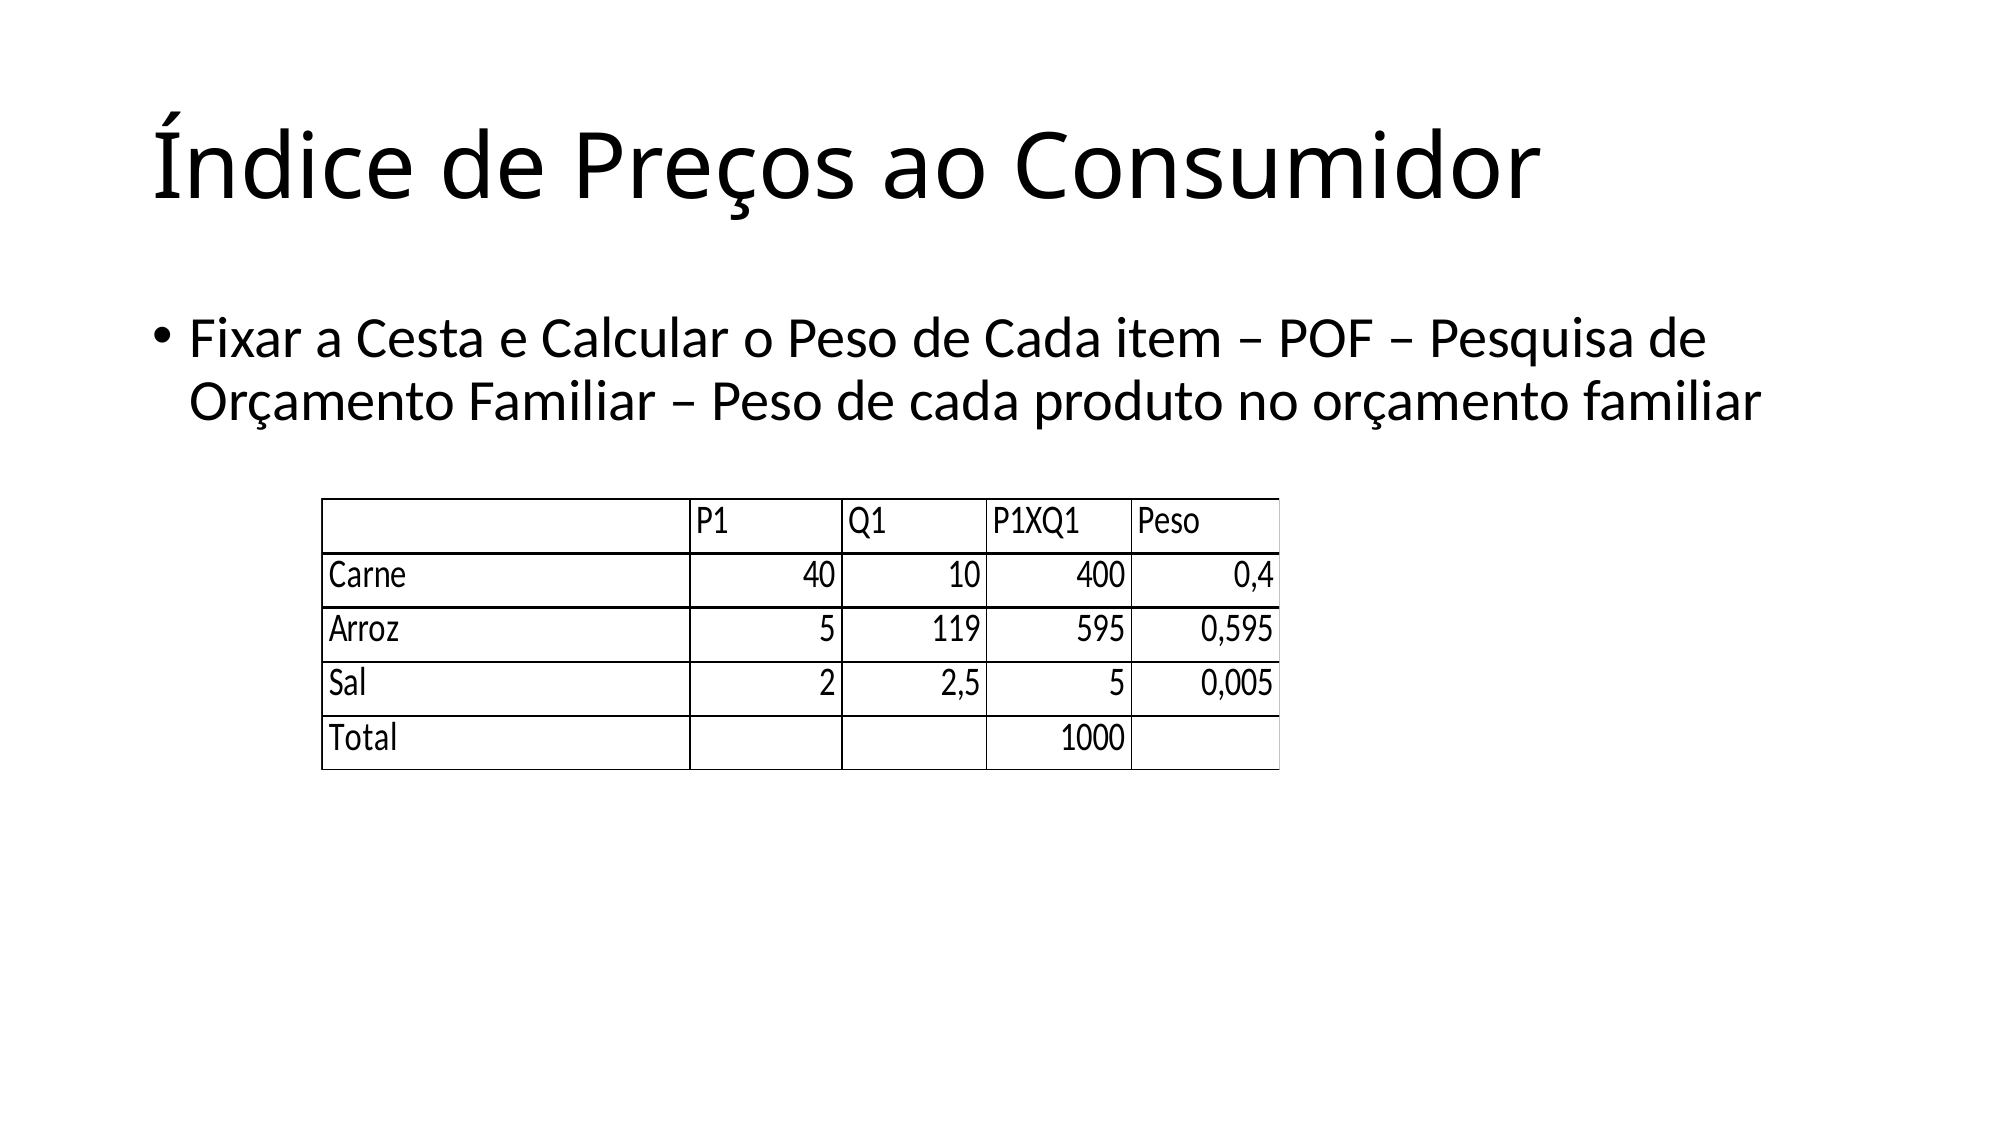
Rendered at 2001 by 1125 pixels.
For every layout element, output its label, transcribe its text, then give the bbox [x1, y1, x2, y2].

picture [321, 498, 1281, 772]
list Fixar a Cesta e Calcular o Peso de Cada item – POF – Pesquisa de Orçamento Familiar – Peso de cada produto no orçamento familiar [137, 299, 1863, 1014]
title Índice de Preços ao Consumidor [137, 59, 1863, 278]
